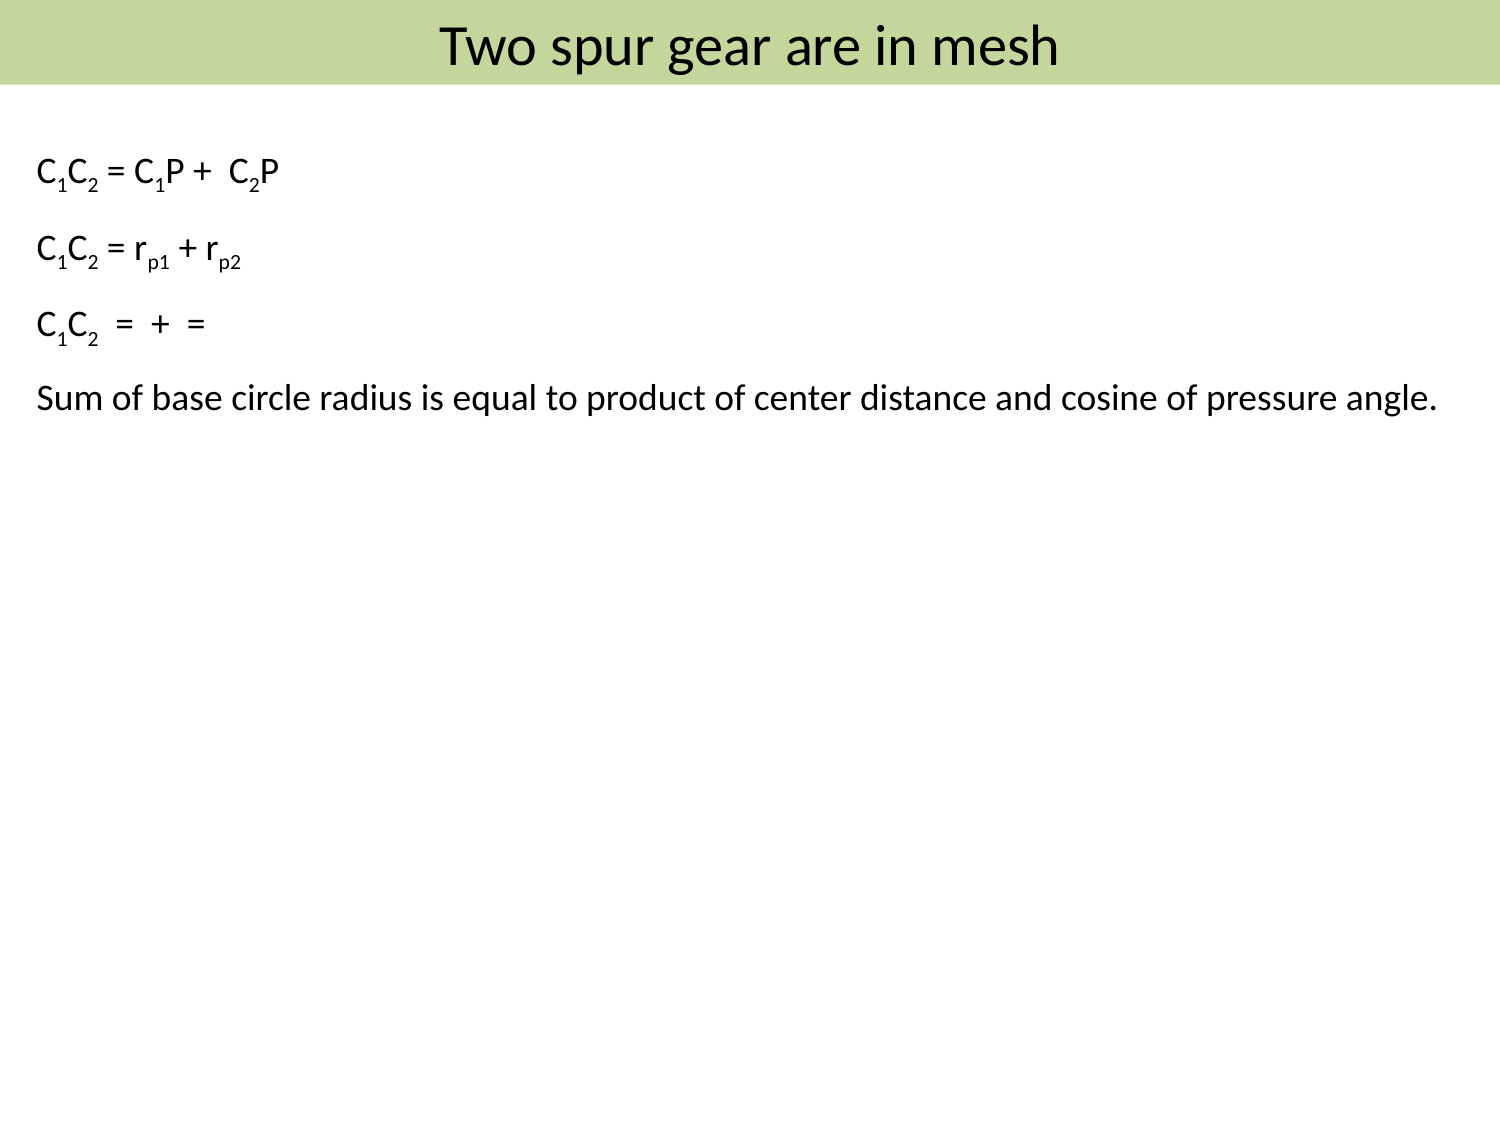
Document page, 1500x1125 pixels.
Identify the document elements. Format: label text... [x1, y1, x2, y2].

text_box Two spur gear are in mesh [0, 0, 1500, 85]
